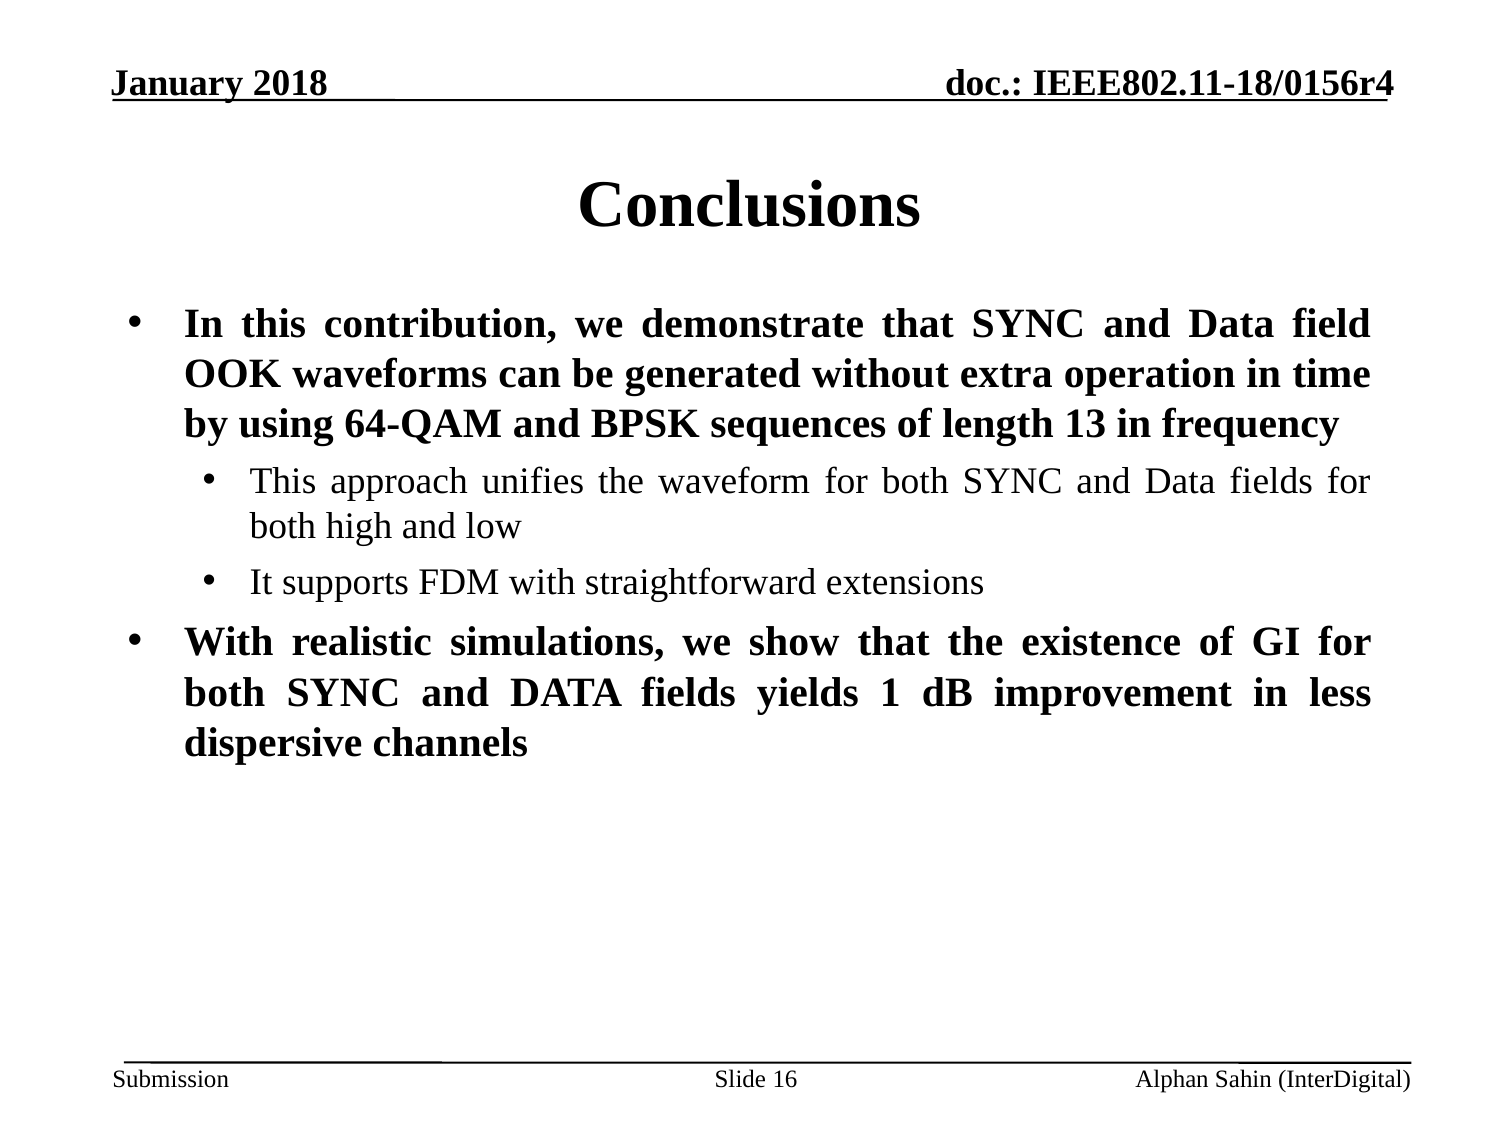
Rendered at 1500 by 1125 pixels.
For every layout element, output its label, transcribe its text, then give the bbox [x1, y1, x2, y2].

title Conclusions [112, 112, 1388, 288]
slide_number Slide 16 [712, 1061, 800, 1123]
list In this contribution, we demonstrate that SYNC and Data field OOK waveforms can be generated without extra operation in time by using 64-QAM and BPSK sequences of length 13 in frequency This approach unifies the waveform for both SYNC and Data fields for both high and low It supports FDM with straightforward extensions With realistic simulations, we show that the existence of GI for both SYNC and DATA fields yields 1 dB improvement in less dispersive channels [112, 288, 1388, 964]
